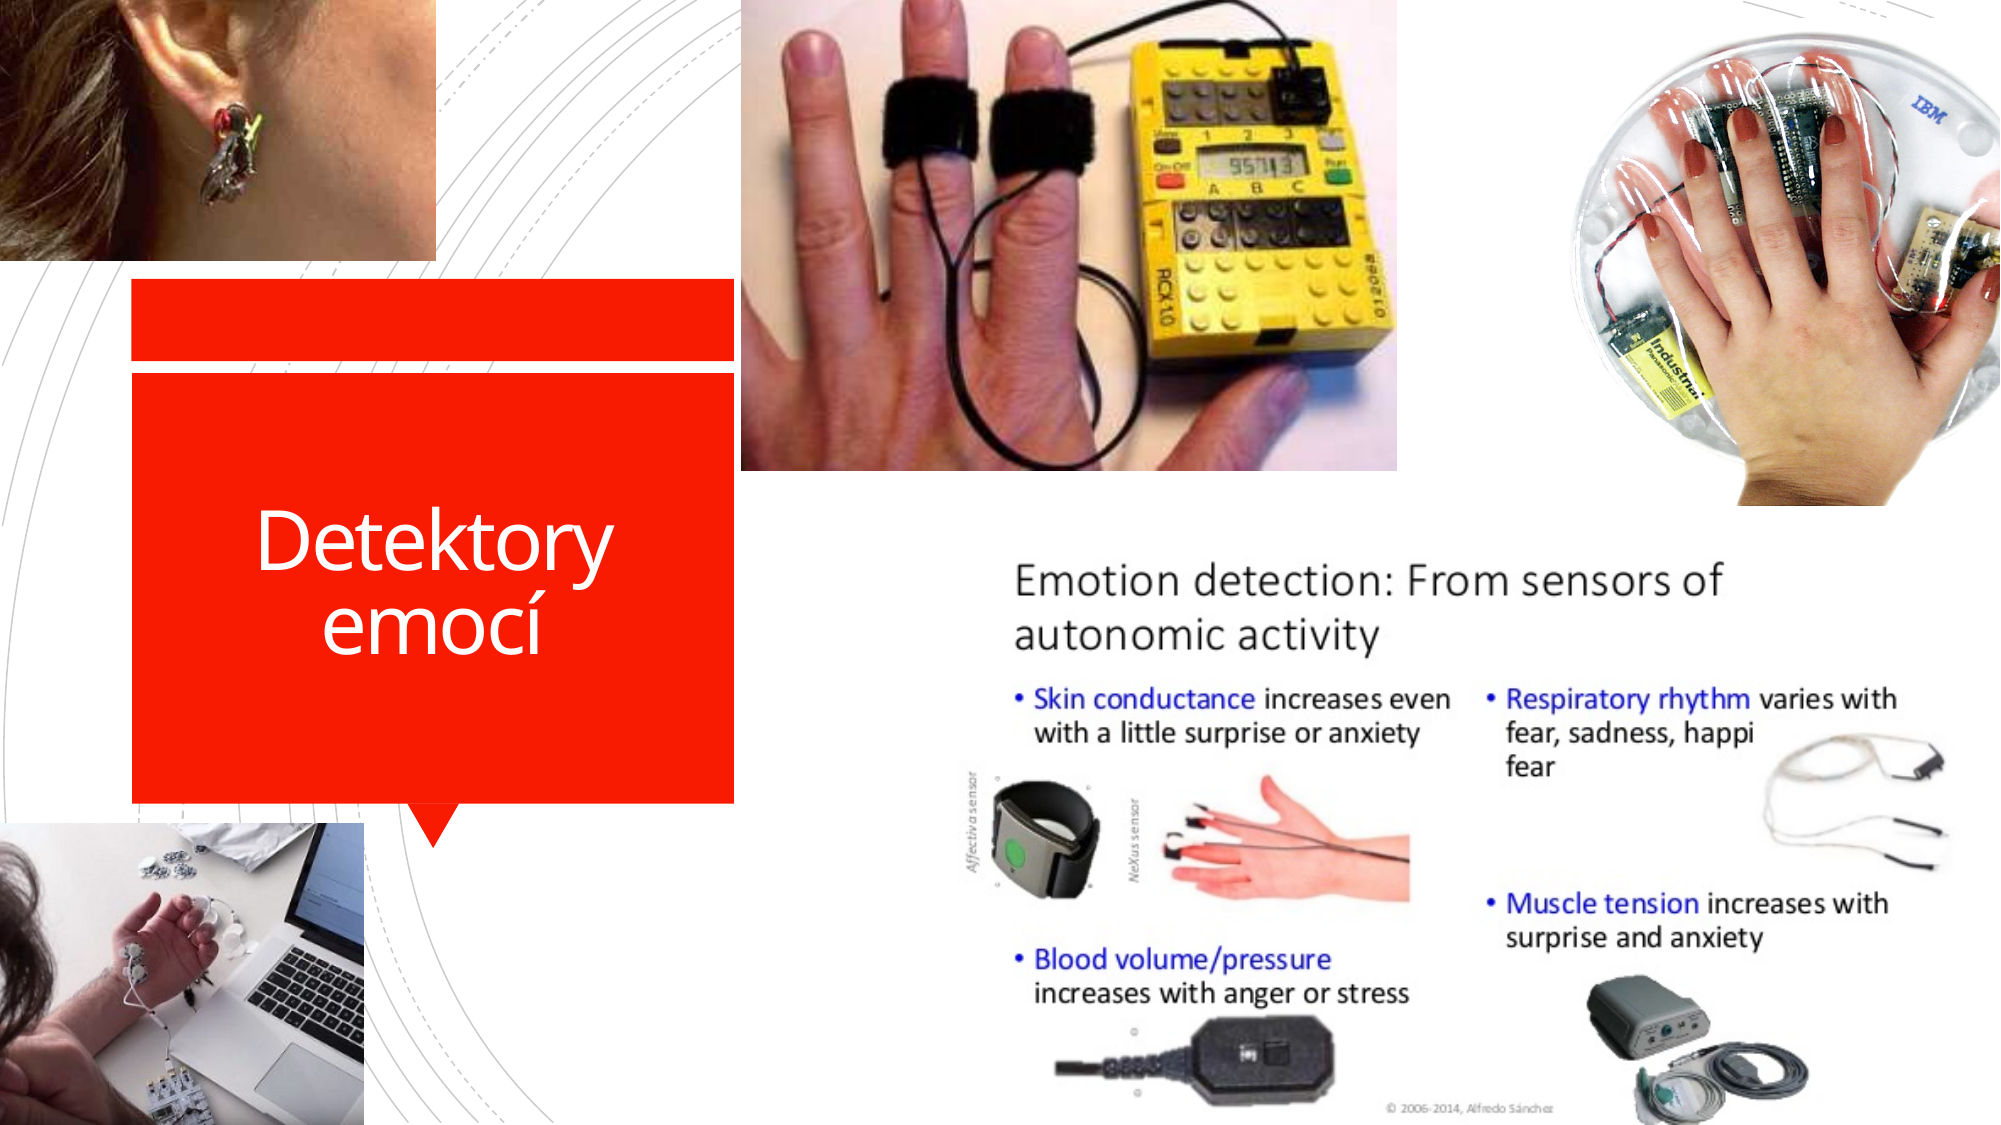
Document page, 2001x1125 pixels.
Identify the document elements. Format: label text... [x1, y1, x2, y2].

picture [0, 823, 364, 1125]
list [741, 0, 1398, 472]
picture [0, 0, 437, 262]
title Detektory emocí [145, 385, 720, 789]
picture [1545, 18, 2000, 506]
picture [931, 518, 2000, 1125]
